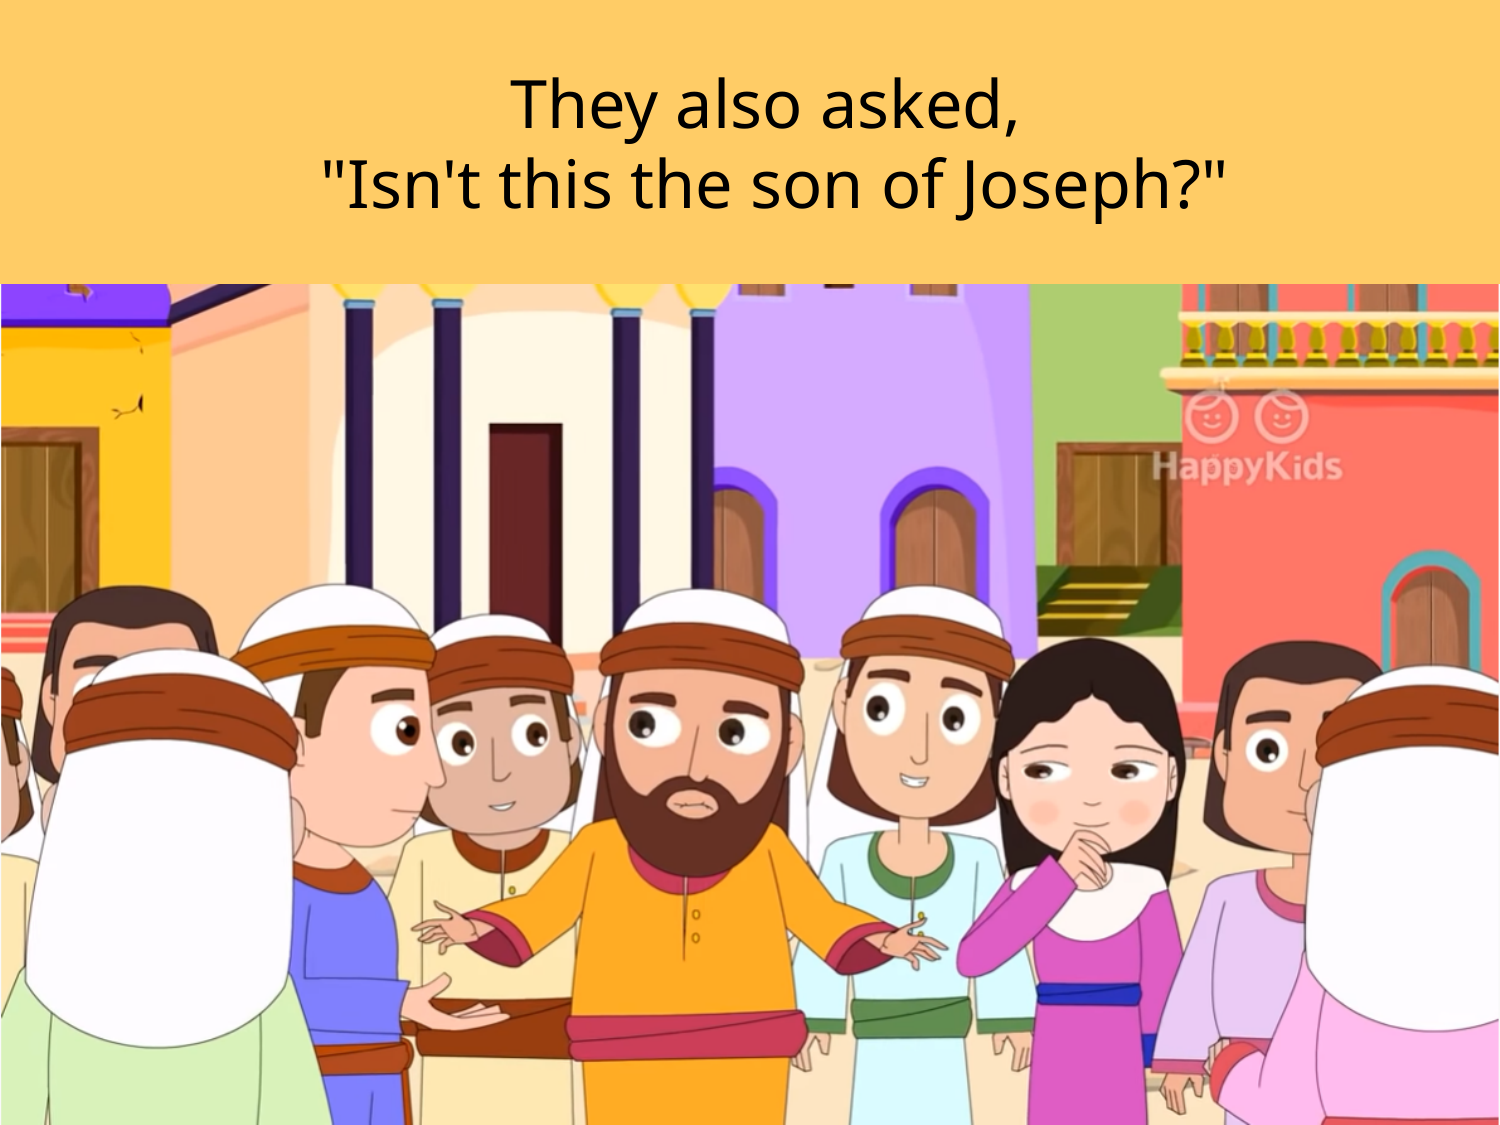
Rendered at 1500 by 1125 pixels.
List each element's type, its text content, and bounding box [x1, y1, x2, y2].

text_box They also asked, "Isn't this the son of Joseph?" [24, 54, 1500, 230]
picture [0, 284, 1500, 1125]
